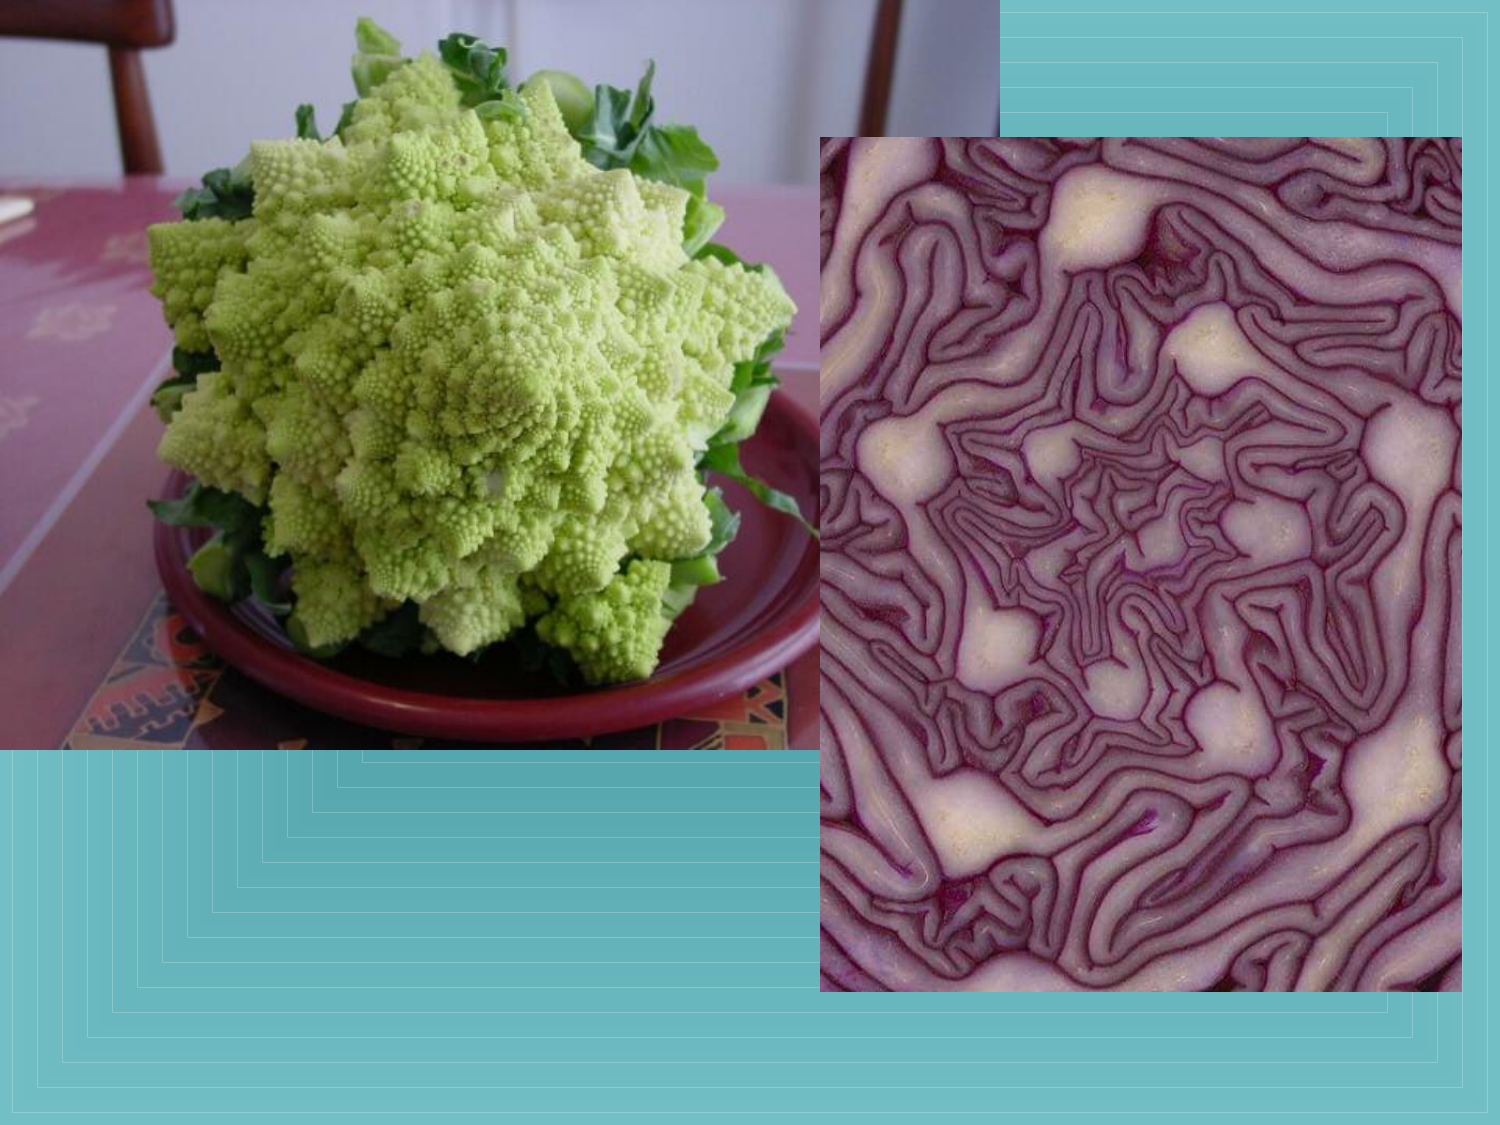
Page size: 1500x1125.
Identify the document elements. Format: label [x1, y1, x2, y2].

picture [0, 0, 1462, 992]
